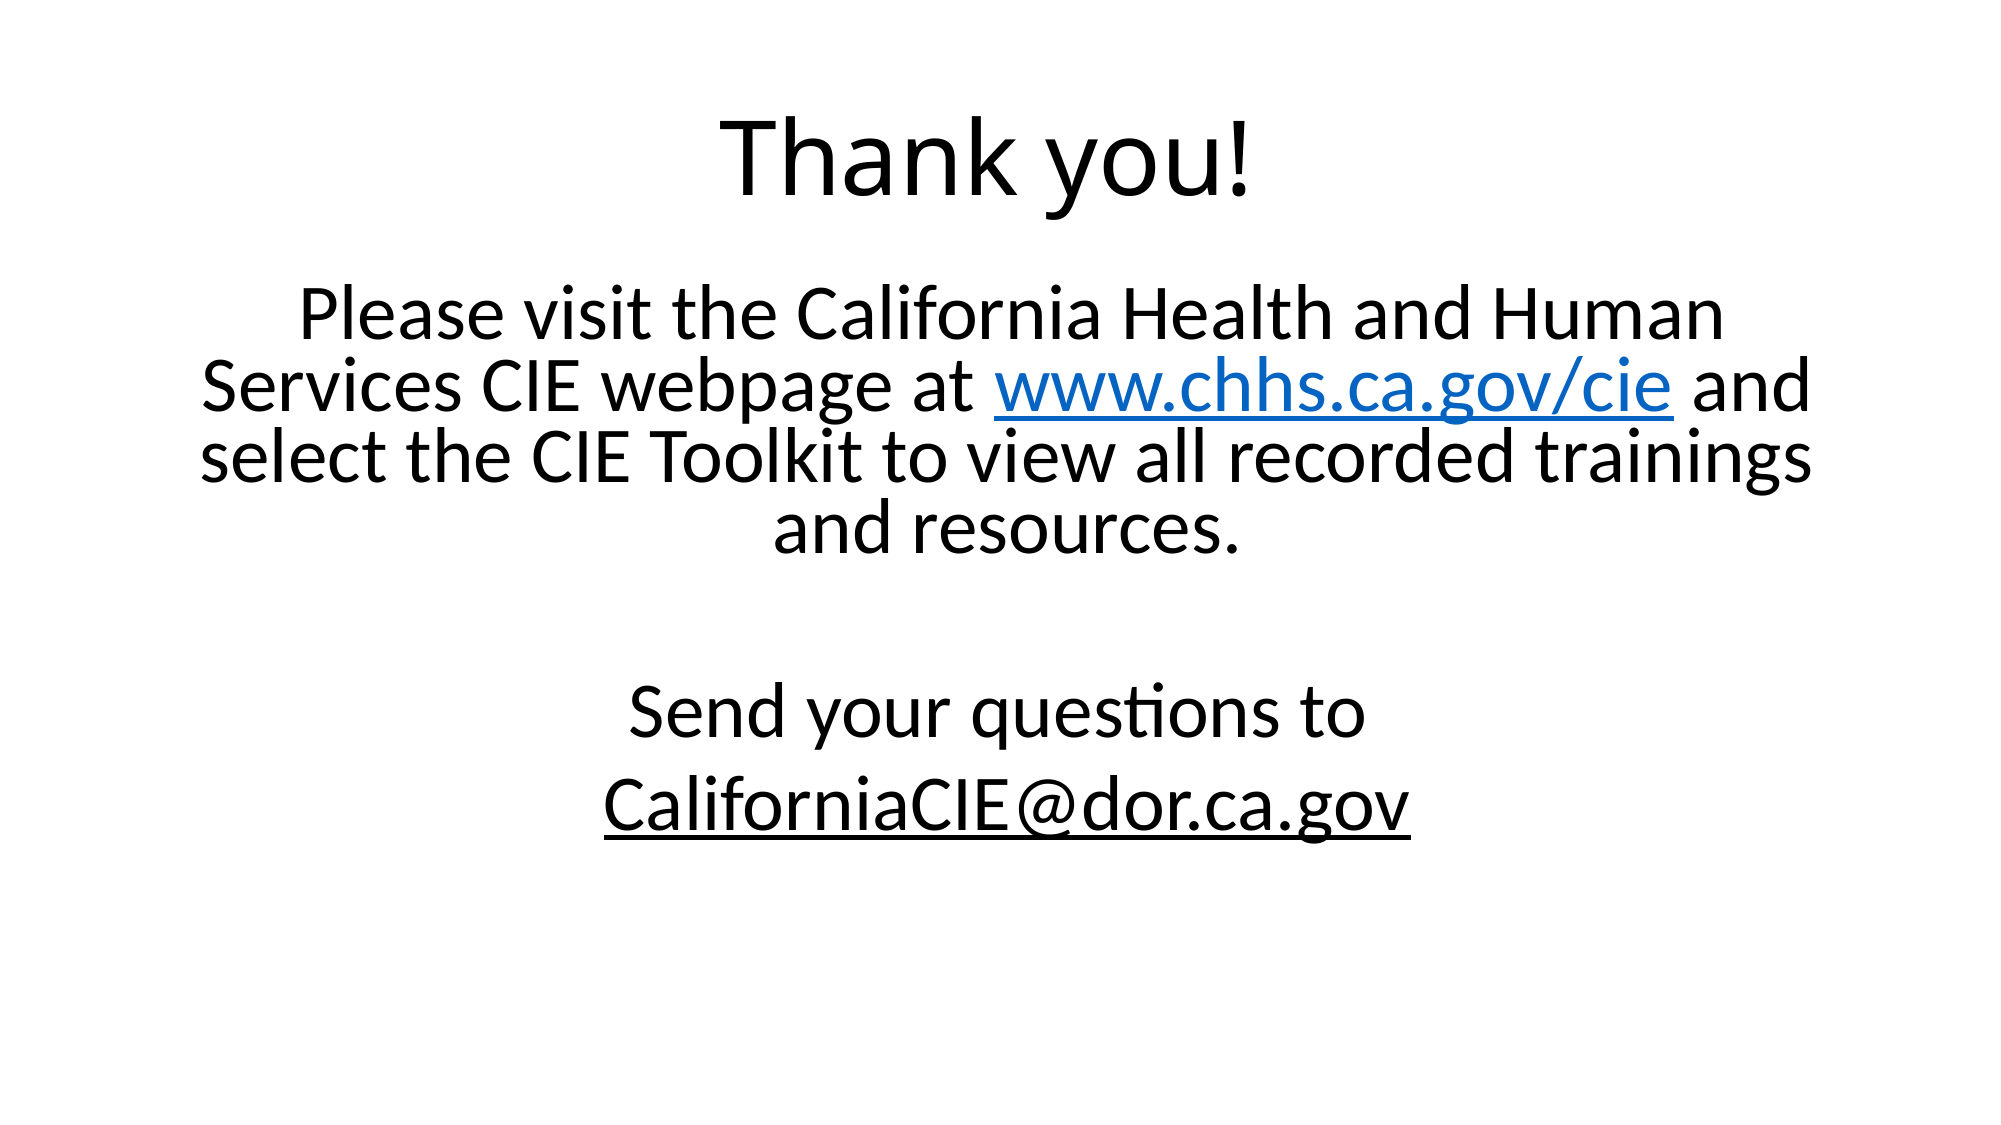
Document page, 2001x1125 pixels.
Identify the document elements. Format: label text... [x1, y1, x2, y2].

list Please visit the California Health and Human Services CIE webpage at www.chhs.ca.gov/cie and select the CIE Toolkit to view all recorded trainings and resources. Send your questions to CaliforniaCIE@dor.ca.gov [174, 275, 1841, 947]
title Thank you! [249, 85, 1750, 229]
